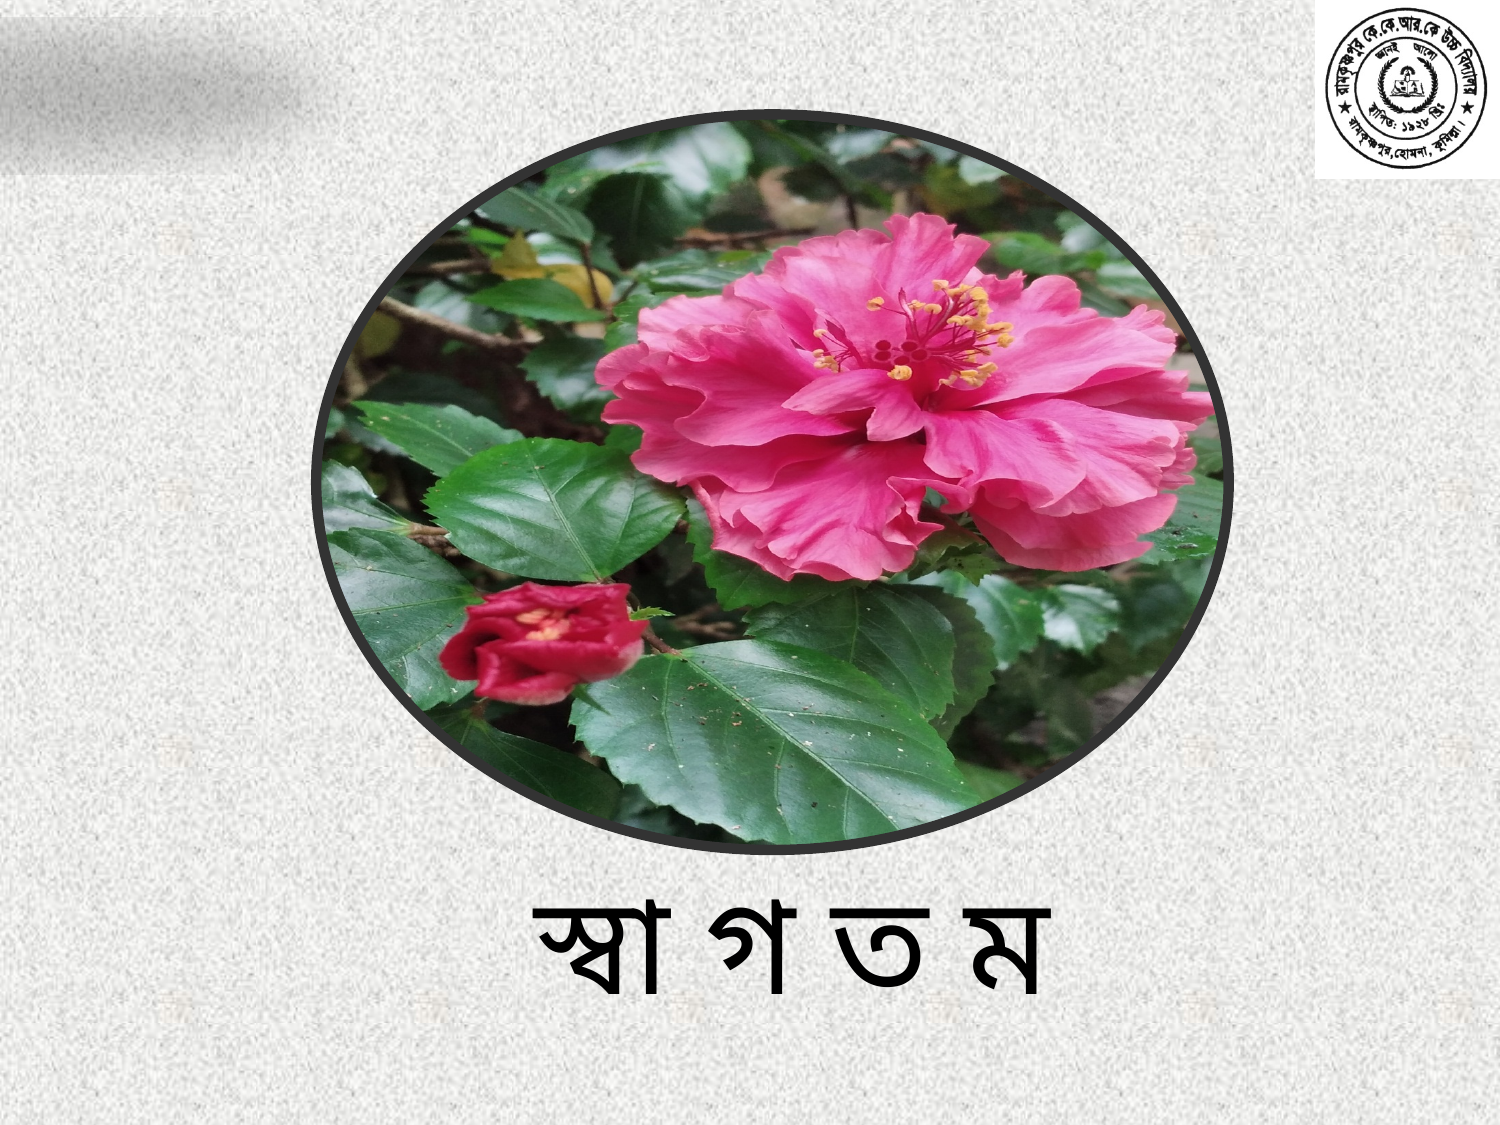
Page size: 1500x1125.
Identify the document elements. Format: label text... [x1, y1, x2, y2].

text_box স্বা গ ত ম [519, 860, 1101, 1030]
picture [1314, 0, 1500, 180]
picture [0, 0, 1500, 1125]
